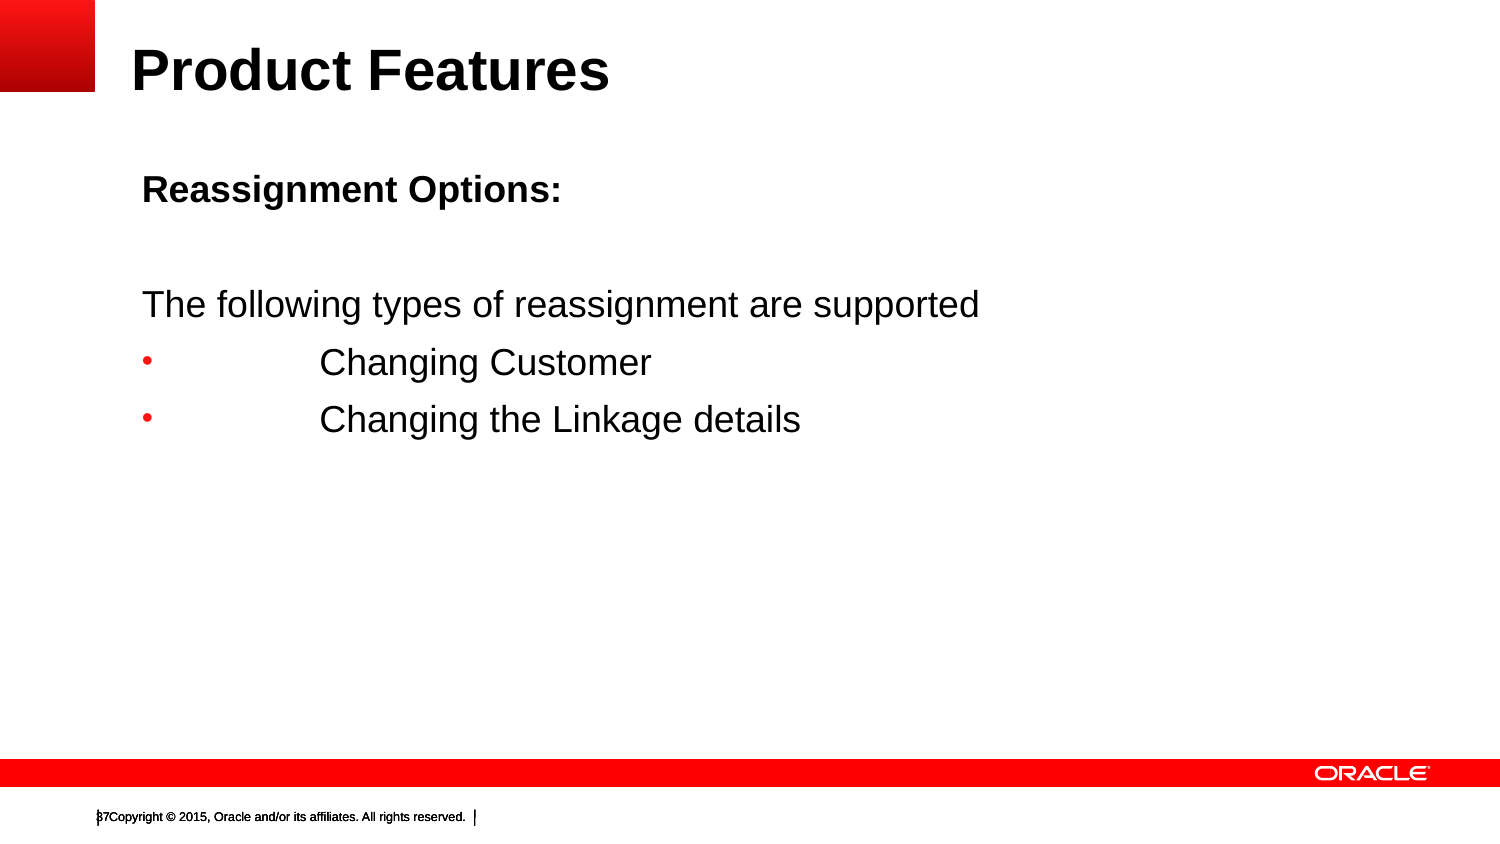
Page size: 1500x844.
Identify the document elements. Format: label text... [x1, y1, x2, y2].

picture [0, 759, 1500, 787]
title Product Features [131, 40, 1482, 167]
list Reassignment Options: The following types of reassignment are supported Changing Customer Changing the Linkage details [131, 165, 1457, 752]
